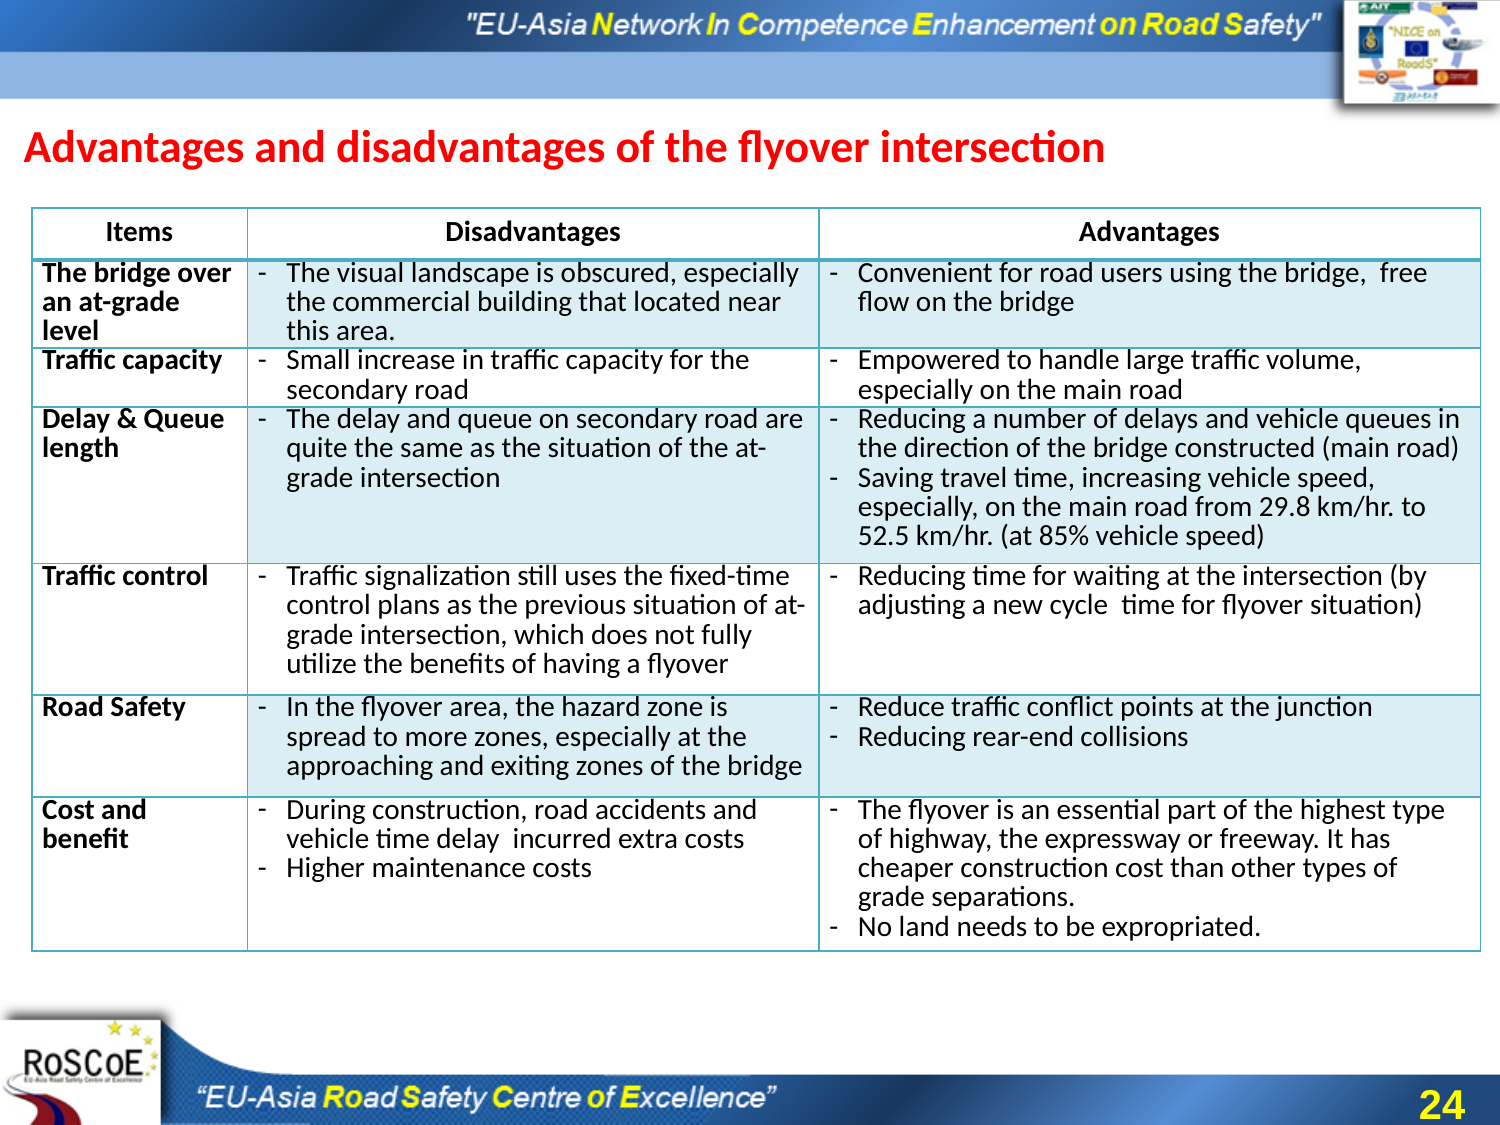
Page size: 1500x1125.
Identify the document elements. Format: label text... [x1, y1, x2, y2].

table_cell Road Safety [33, 696, 247, 796]
table_cell Cost and benefit [33, 798, 247, 950]
table_cell Delay & Queue length [33, 408, 247, 563]
picture [0, 0, 1500, 1125]
table_cell In the flyover area, the hazard zone is spread to more zones, especially at the approaching and exiting zones of the bridge [248, 696, 818, 796]
table_cell Small increase in traffic capacity for the secondary road [248, 349, 818, 406]
table_cell Traffic control [33, 564, 247, 694]
table_cell During construction, road accidents and vehicle time delay incurred extra costs Higher maintenance costs [248, 798, 818, 950]
table_header Items [33, 209, 247, 258]
table_header Advantages [820, 209, 1480, 258]
table_cell Convenient for road users using the bridge, free flow on the bridge [820, 262, 1480, 347]
table_cell The flyover is an essential part of the highest type of highway, the expressway or freeway. It has cheaper construction cost than other types of grade separations. No land needs to be expropriated. [820, 798, 1480, 950]
table_cell The delay and queue on secondary road are quite the same as the situation of the at-grade intersection [248, 408, 818, 563]
slide_number 24 [1283, 1076, 1481, 1125]
table_cell Traffic signalization still uses the fixed-time control plans as the previous situation of at-grade intersection, which does not fully utilize the benefits of having a flyover [248, 564, 818, 694]
table_header Disadvantages [248, 209, 818, 258]
table_cell Traffic capacity [33, 349, 247, 406]
table_cell The visual landscape is obscured, especially the commercial building that located near this area. [248, 262, 818, 347]
table_cell Empowered to handle large traffic volume, especially on the main road [820, 349, 1480, 406]
table_cell Reduce traffic conflict points at the junction Reducing rear-end collisions [820, 696, 1480, 796]
text_box Advantages and disadvantages of the flyover intersection [9, 108, 1252, 179]
table_cell The bridge over an at-grade level [33, 262, 247, 347]
table_cell Reducing a number of delays and vehicle queues in the direction of the bridge constructed (main road) Saving travel time, increasing vehicle speed, especially, on the main road from 29.8 km/hr. to 52.5 km/hr. (at 85% vehicle speed) [820, 408, 1480, 563]
table_cell Reducing time for waiting at the intersection (by adjusting a new cycle time for flyover situation) [820, 564, 1480, 694]
